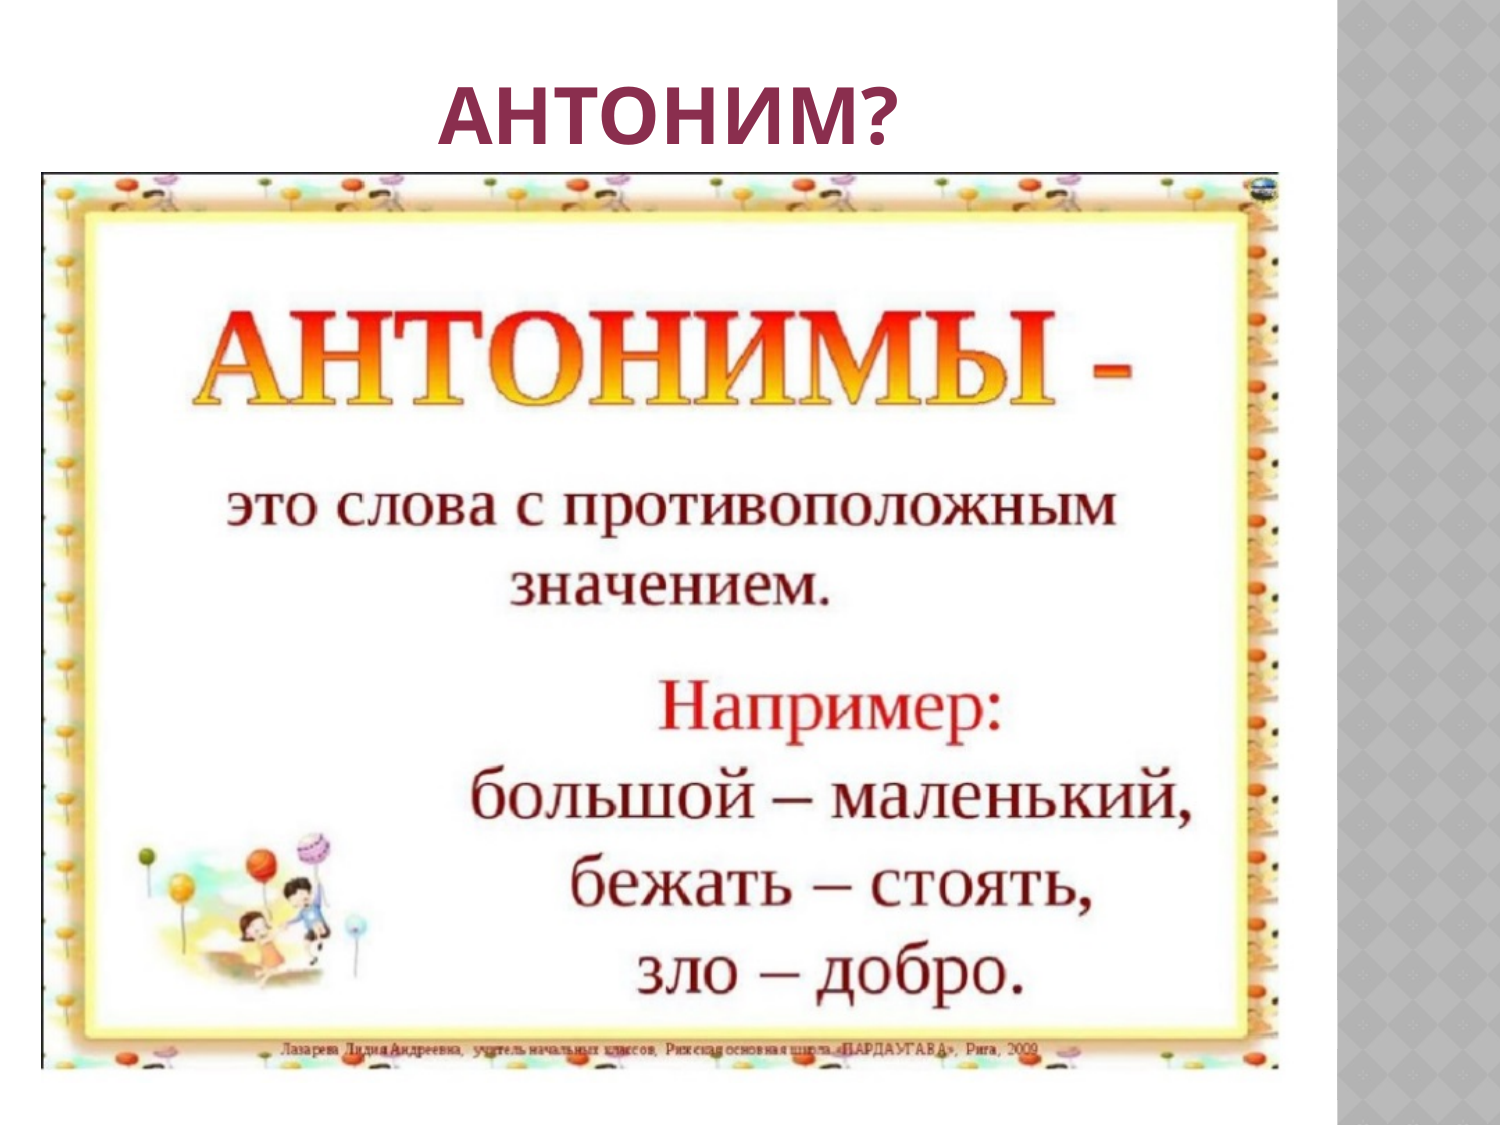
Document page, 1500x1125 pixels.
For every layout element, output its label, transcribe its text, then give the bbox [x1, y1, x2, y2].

picture [40, 172, 1294, 1083]
title Антоним? [75, 52, 1263, 161]
